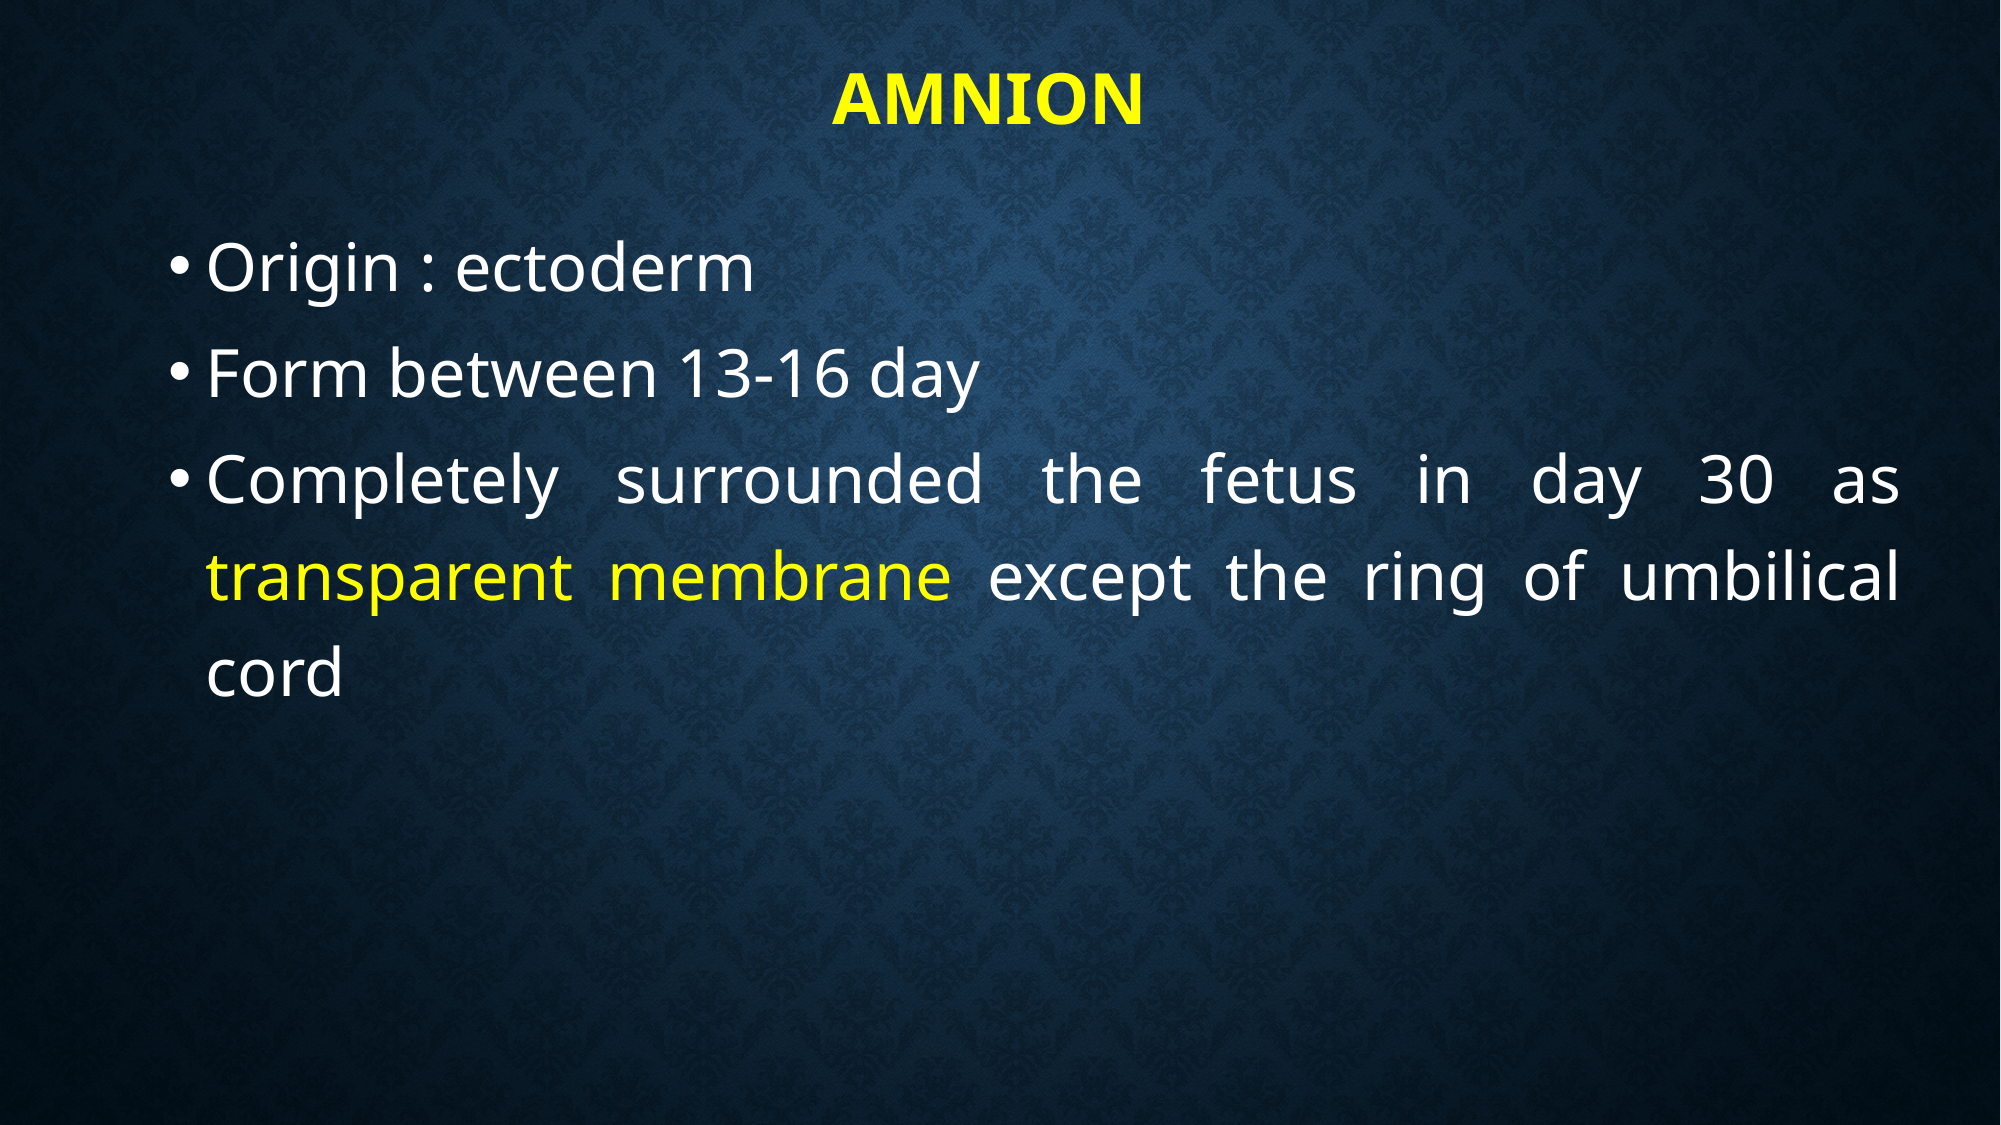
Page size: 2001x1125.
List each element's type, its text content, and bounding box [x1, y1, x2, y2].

title Amnion [149, 27, 1849, 176]
list Origin : ectoderm Form between 13-16 day Completely surrounded the fetus in day 30 as transparent membrane except the ring of umbilical cord [78, 200, 1919, 1101]
